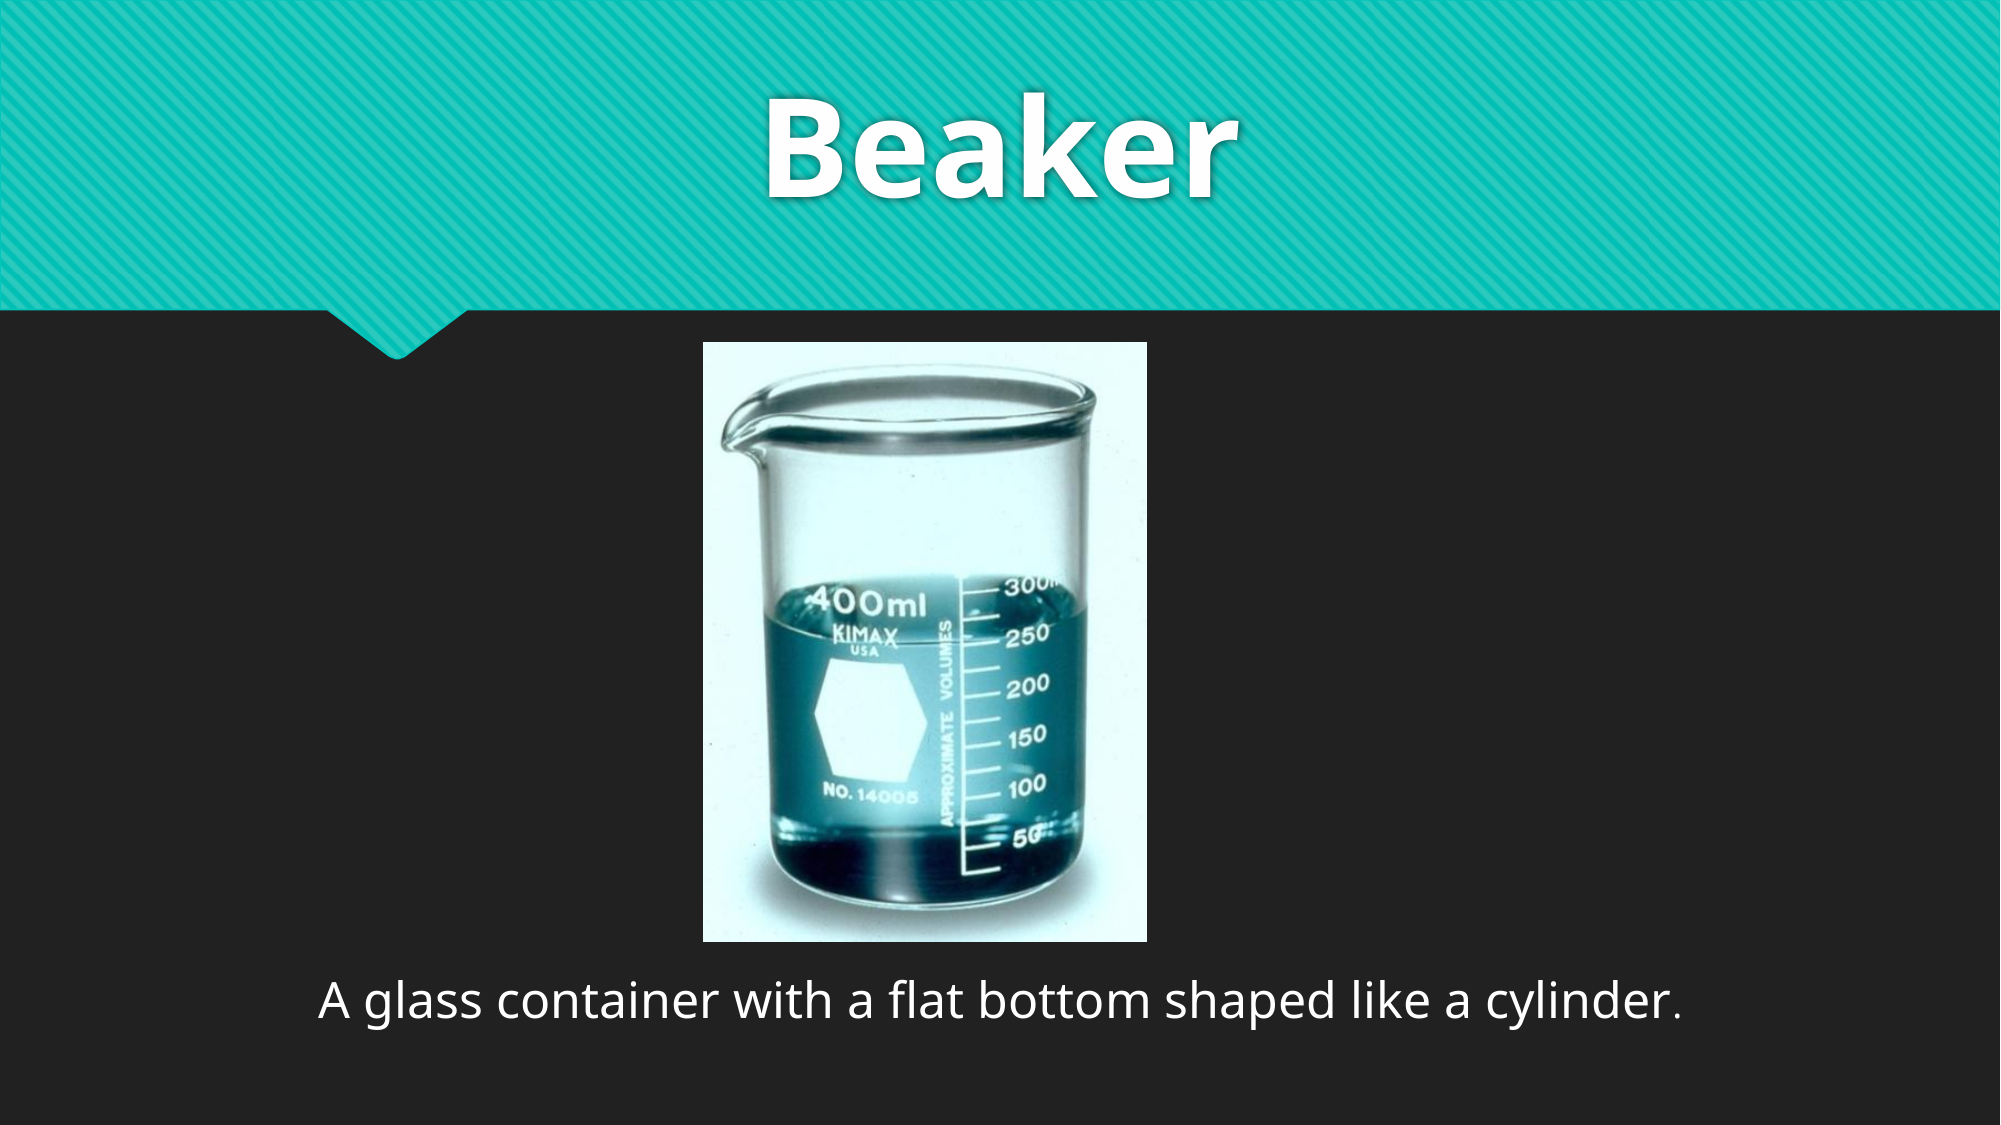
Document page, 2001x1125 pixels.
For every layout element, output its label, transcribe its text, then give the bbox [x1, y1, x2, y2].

text_box A glass container with a flat bottom shaped like a cylinder. [134, 961, 1867, 1036]
title Beaker [132, 73, 1868, 233]
picture [702, 342, 1148, 942]
